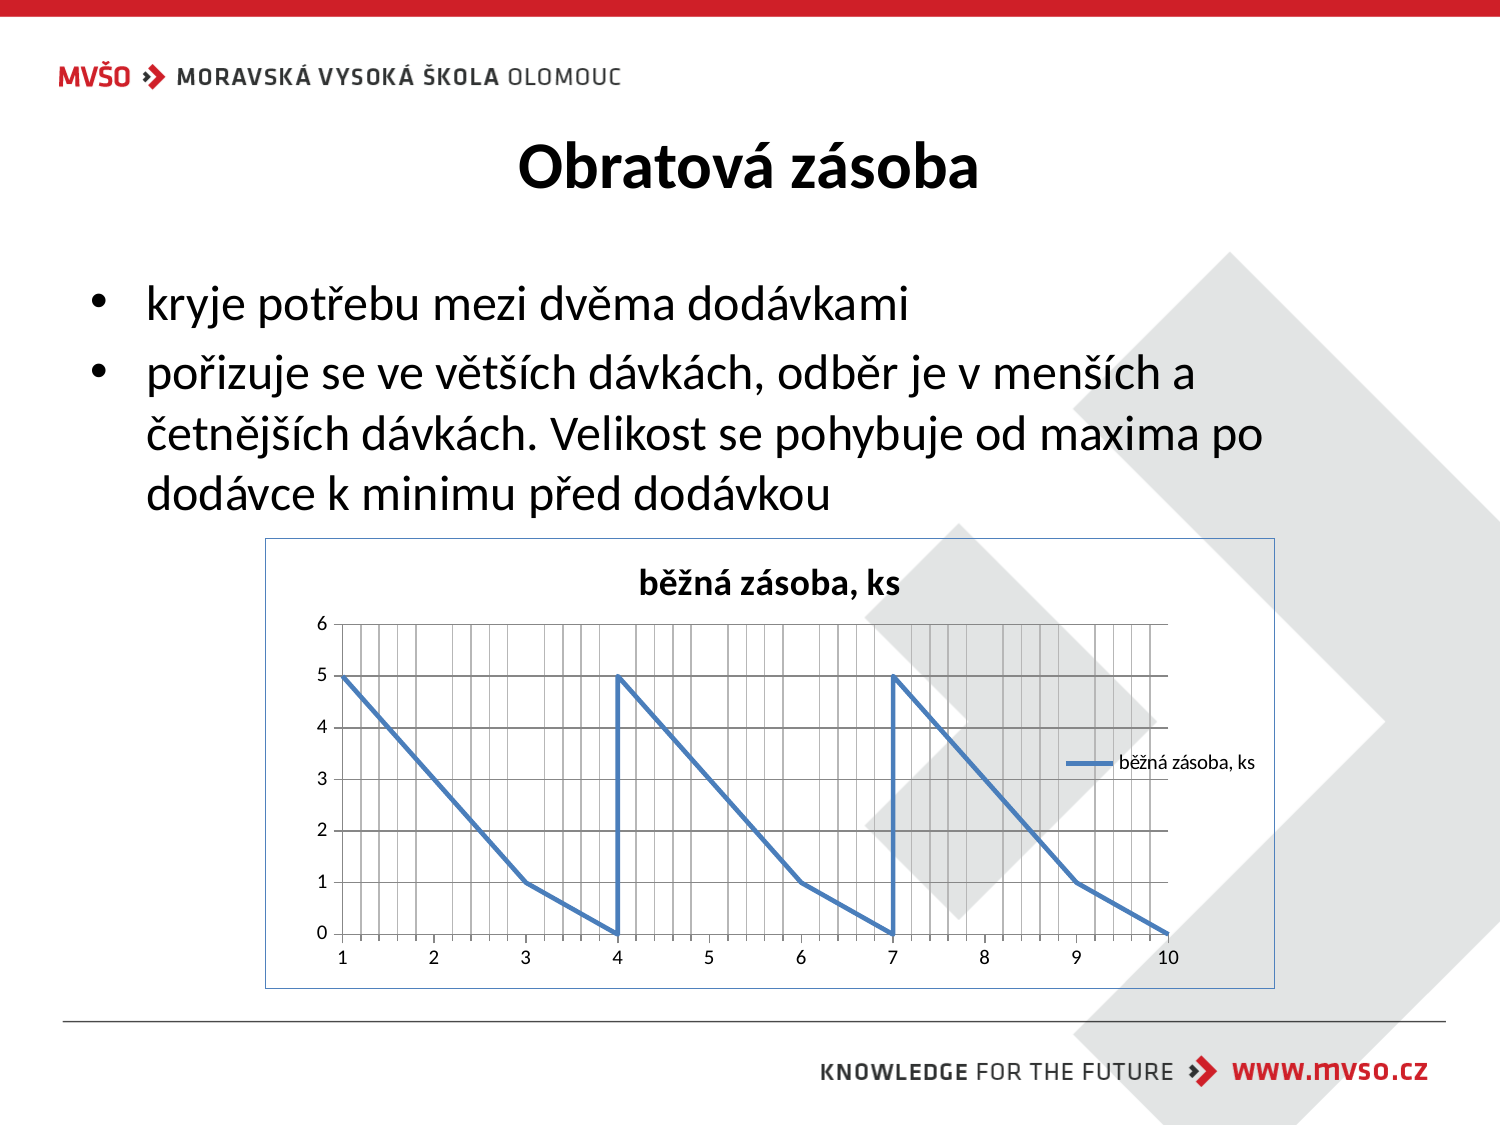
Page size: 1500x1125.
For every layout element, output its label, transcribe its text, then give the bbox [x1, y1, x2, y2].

title Obratová zásoba [75, 45, 1425, 233]
list kryje potřebu mezi dvěma dodávkami pořizuje se ve větších dávkách, odběr je v menších a četnějších dávkách. Velikost se pohybuje od maxima po dodávce k minimu před dodávkou [75, 262, 1425, 1005]
picture [0, 0, 1500, 1125]
chart [265, 538, 1275, 990]
